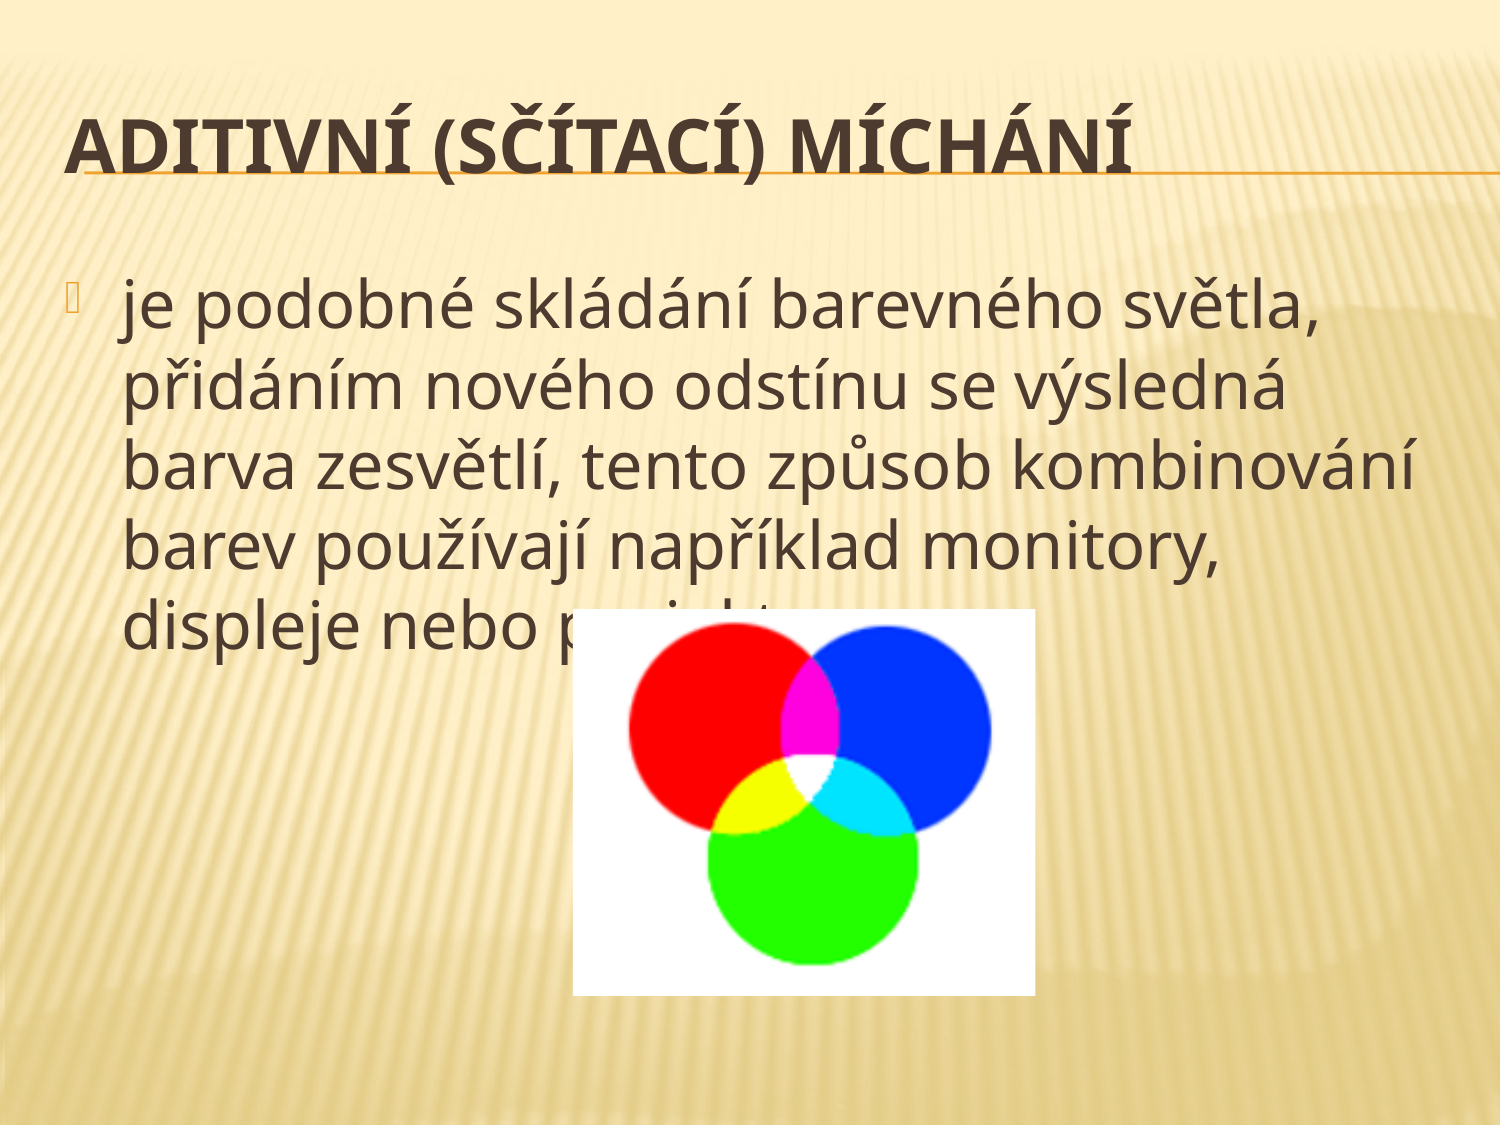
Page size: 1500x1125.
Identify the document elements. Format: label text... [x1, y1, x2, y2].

list je podobné skládání barevného světla, přidáním nového odstínu se výsledná barva zesvětlí, tento způsob kombinování barev používají například monitory, displeje nebo projektory. [50, 254, 1475, 998]
picture [572, 609, 1036, 997]
title Aditivní (sčítací) míchání [50, 75, 1475, 213]
